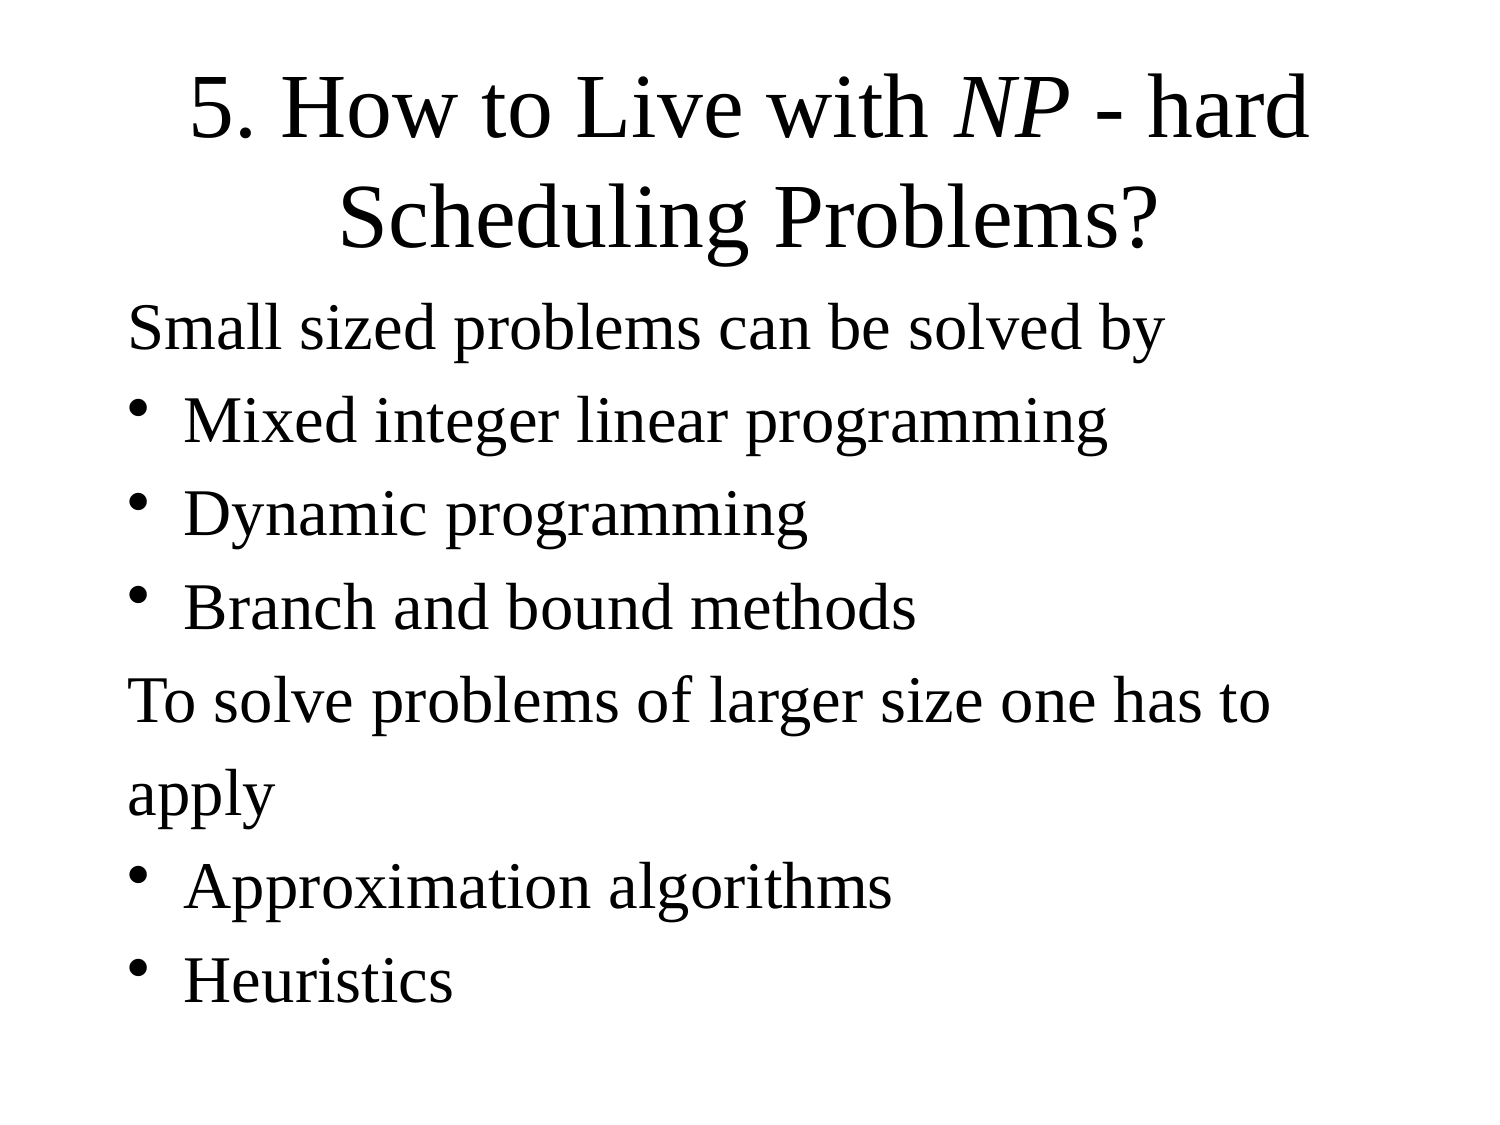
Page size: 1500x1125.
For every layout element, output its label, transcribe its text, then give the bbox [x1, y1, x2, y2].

list Small sized problems can be solved by Mixed integer linear programming Dynamic programming Branch and bound methods To solve problems of larger size one has to apply Approximation algorithms Heuristics [112, 275, 1388, 1050]
title 5. How to Live with NP - hard Scheduling Problems? [112, 62, 1388, 250]
